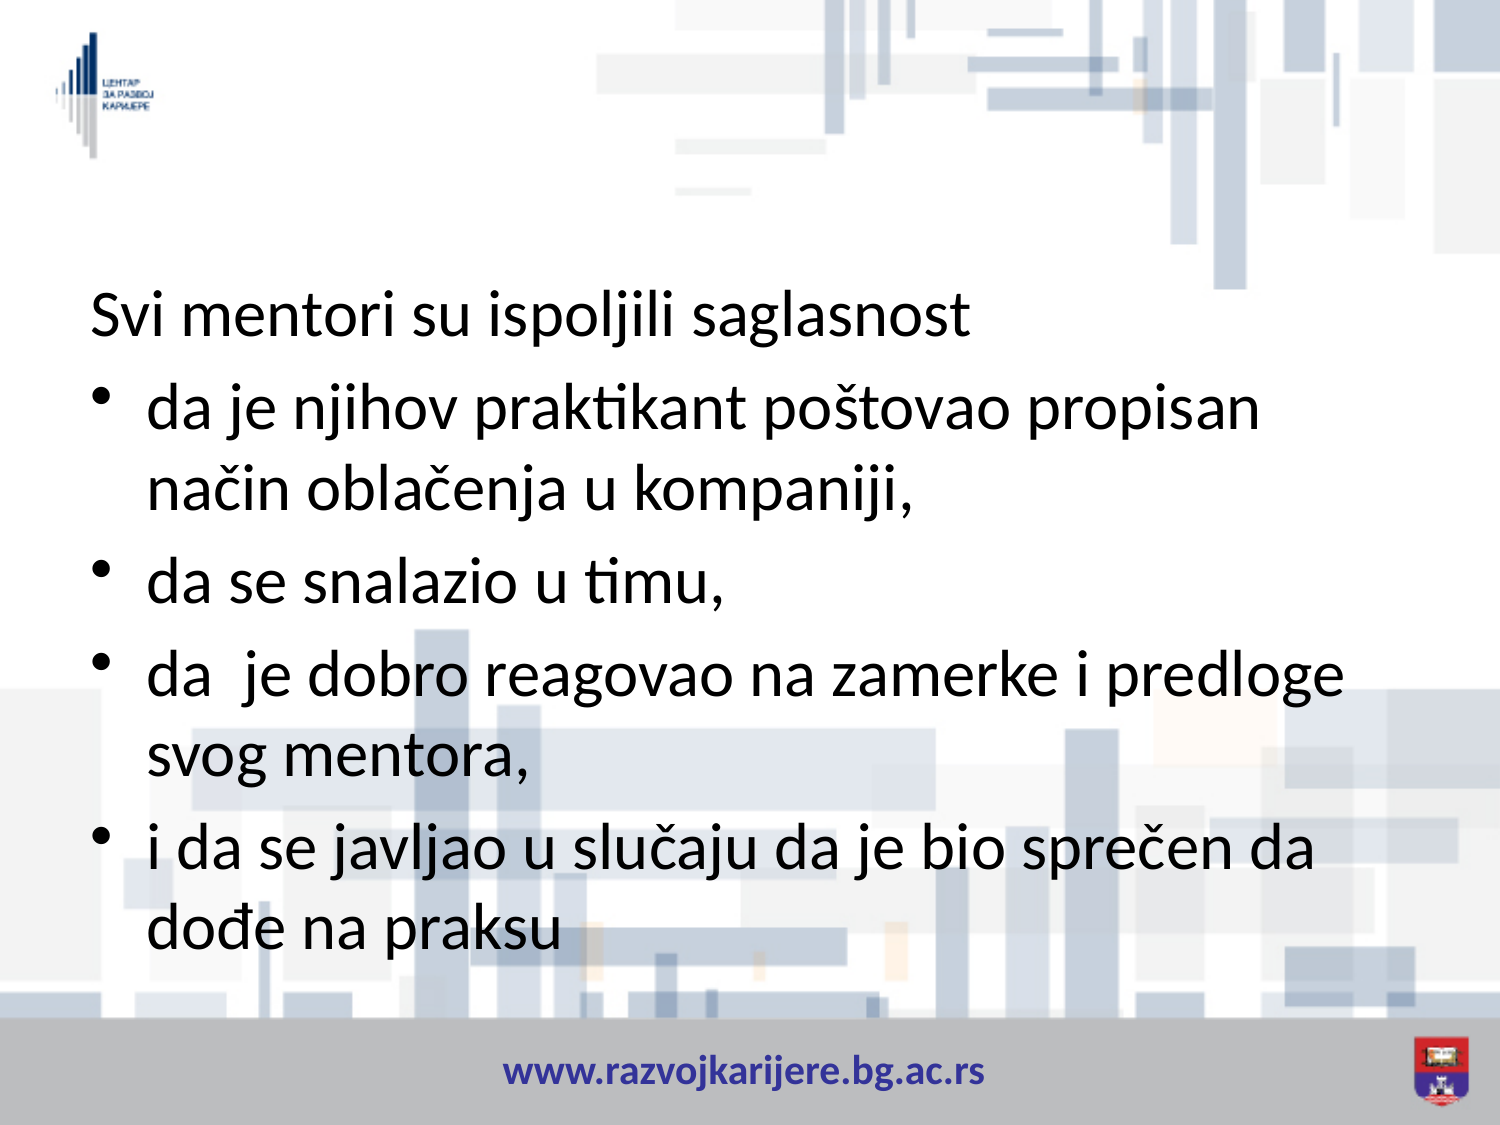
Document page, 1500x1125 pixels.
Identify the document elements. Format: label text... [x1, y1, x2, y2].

picture [0, 0, 1500, 1125]
list Svi mentori su ispoljili saglasnost da je njihov praktikant poštovao propisan način oblačenja u kompaniji, da se snalazio u timu, da je dobro reagovao na zamerke i predloge svog mentora, i da se javljao u slučaju da je bio sprečen da dođe na praksu [74, 262, 1426, 1006]
footer www.razvojkarijere.bg.ac.rs [478, 1034, 1010, 1113]
